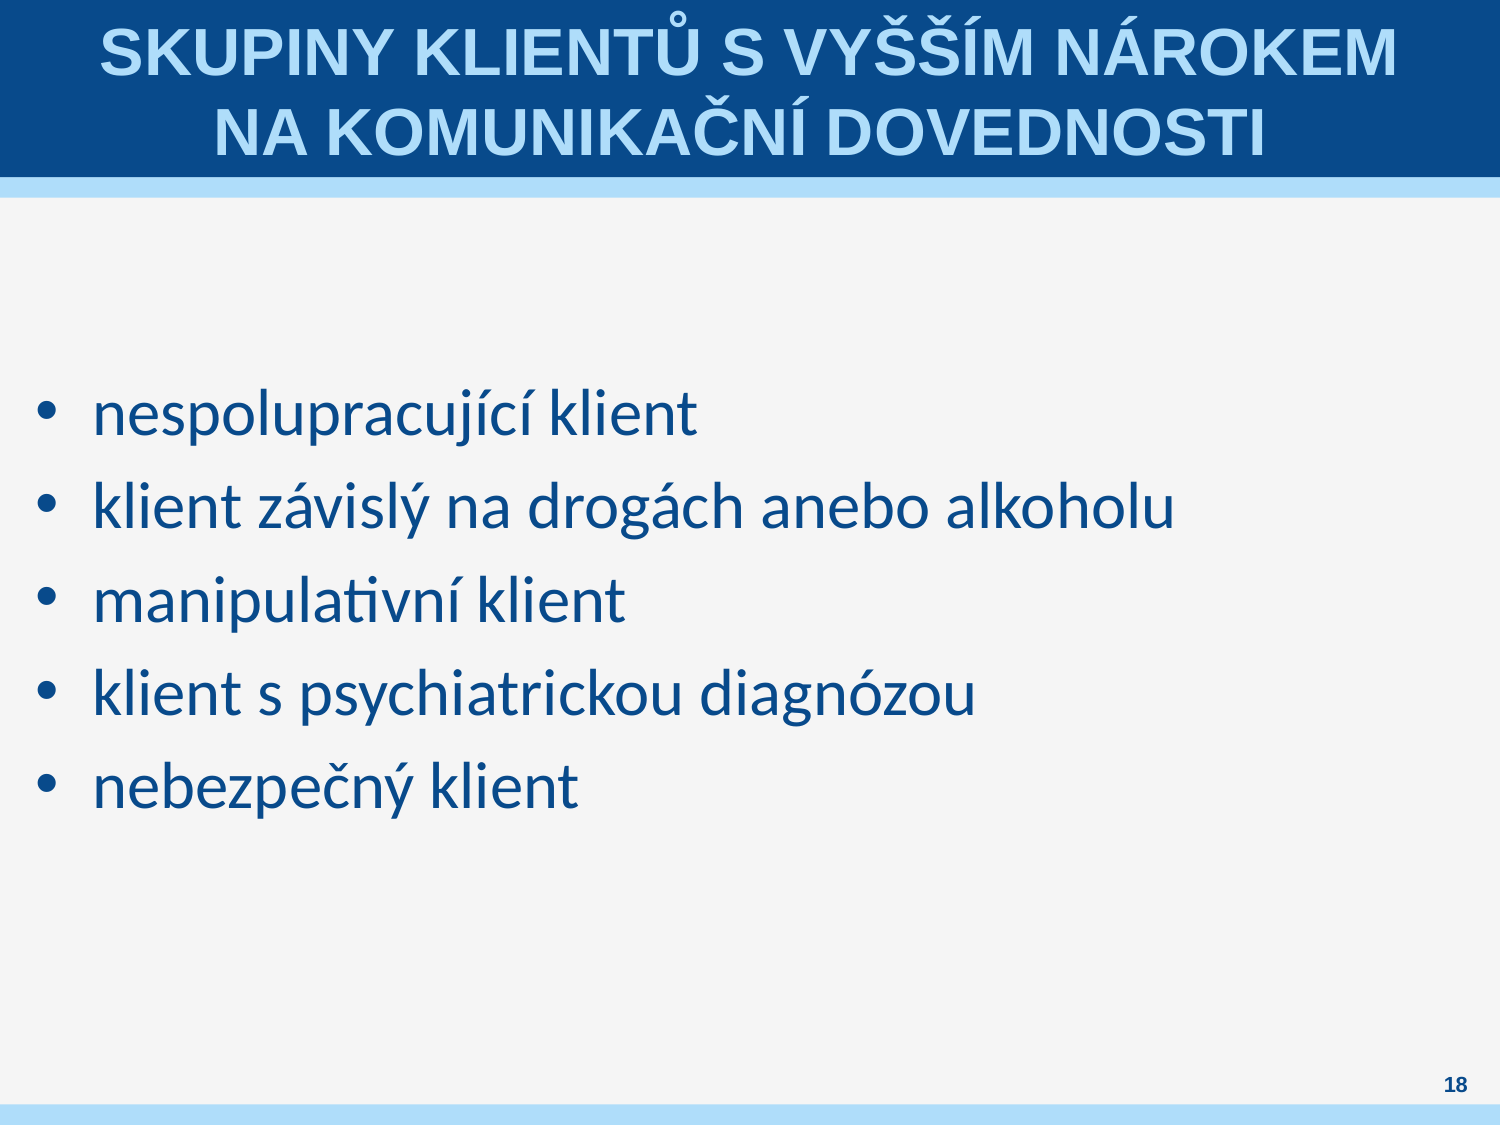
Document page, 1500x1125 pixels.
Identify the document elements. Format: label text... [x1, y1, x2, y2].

title Skupiny klientů s vyšším nárokem na komunikační dovednosti [59, 0, 1441, 178]
text_box nespolupracující klient klient závislý na drogách anebo alkoholu manipulativní klient klient s psychiatrickou diagnózou nebezpečný klient [20, 361, 1448, 830]
slide_number 18 [1417, 1068, 1495, 1099]
